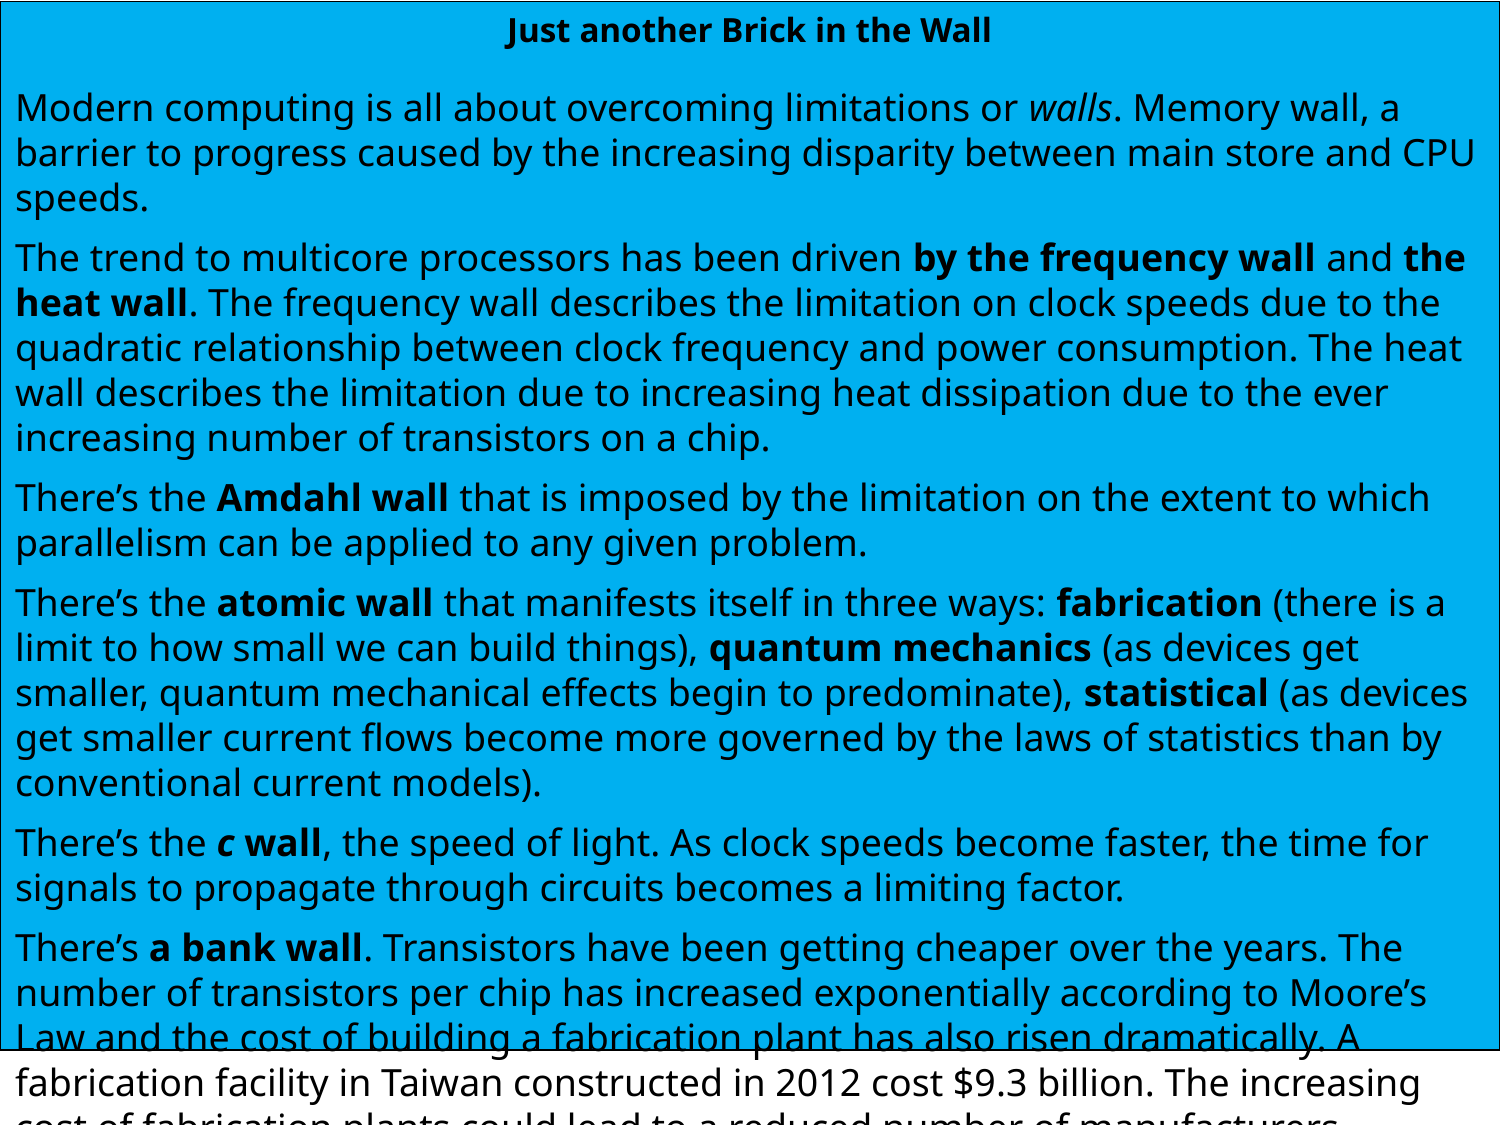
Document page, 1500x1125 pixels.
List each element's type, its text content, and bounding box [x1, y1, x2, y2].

text_box Just another Brick in the Wall Modern computing is all about overcoming limitations or walls. Memory wall, a barrier to progress caused by the increasing disparity between main store and CPU speeds. The trend to multicore processors has been driven by the frequency wall and the heat wall. The frequency wall describes the limitation on clock speeds due to the quadratic relationship between clock frequency and power consumption. The heat wall describes the limitation due to increasing heat dissipation due to the ever increasing number of transistors on a chip. There’s the Amdahl wall that is imposed by the limitation on the extent to which parallelism can be applied to any given problem. There’s the atomic wall that manifests itself in three ways: fabrication (there is a limit to how small we can build things), quantum mechanics (as devices get smaller, quantum mechanical effects begin to predominate), statistical (as devices get smaller current flows become more governed by the laws of statistics than by conventional current models). There’s the c wall, the speed of light. As clock speeds become faster, the time for signals to propagate through circuits becomes a limiting factor. There’s a bank wall. Transistors have been getting cheaper over the years. The number of transistors per chip has increased exponentially according to Moore’s Law and the cost of building a fabrication plant has also risen dramatically. A fabrication facility in Taiwan constructed in 2012 cost $9.3 billion. The increasing cost of fabrication plants could lead to a reduced number of manufacturers, periodic chip shortages, and vulnerability to natural disasters. [0, 1, 1500, 1050]
